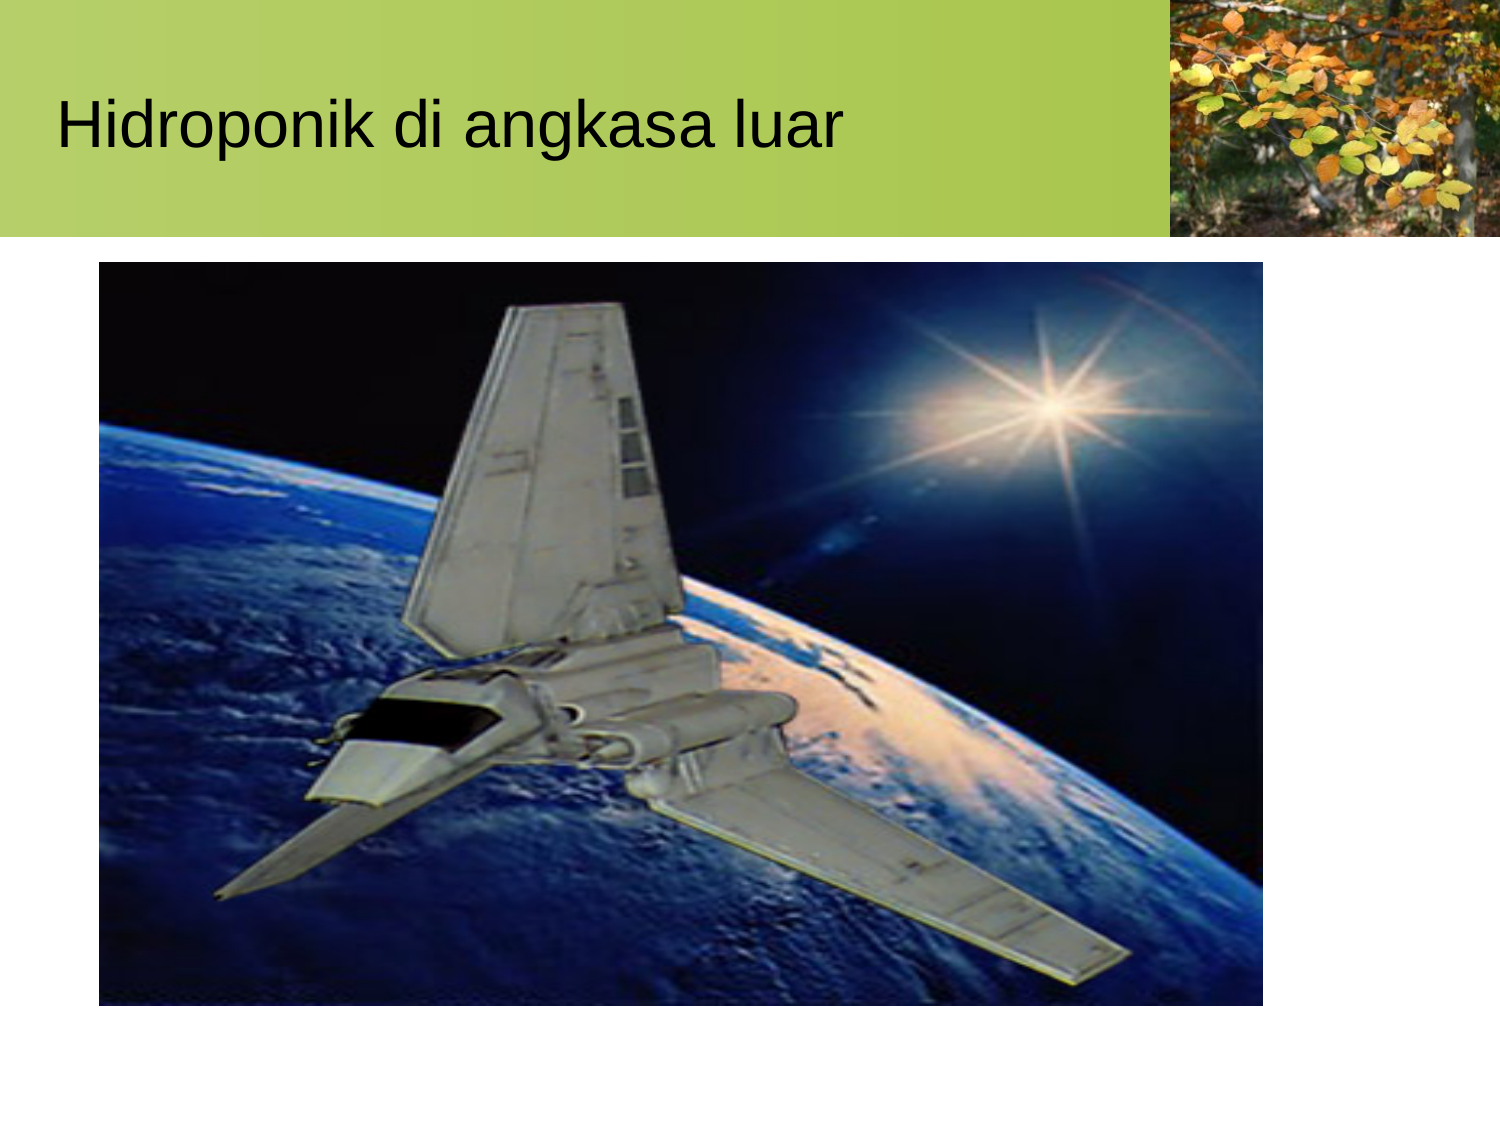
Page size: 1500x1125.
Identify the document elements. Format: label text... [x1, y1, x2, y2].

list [99, 262, 1263, 1006]
title Hidroponik di angkasa luar [40, 44, 1164, 197]
picture [1170, 0, 1500, 237]
